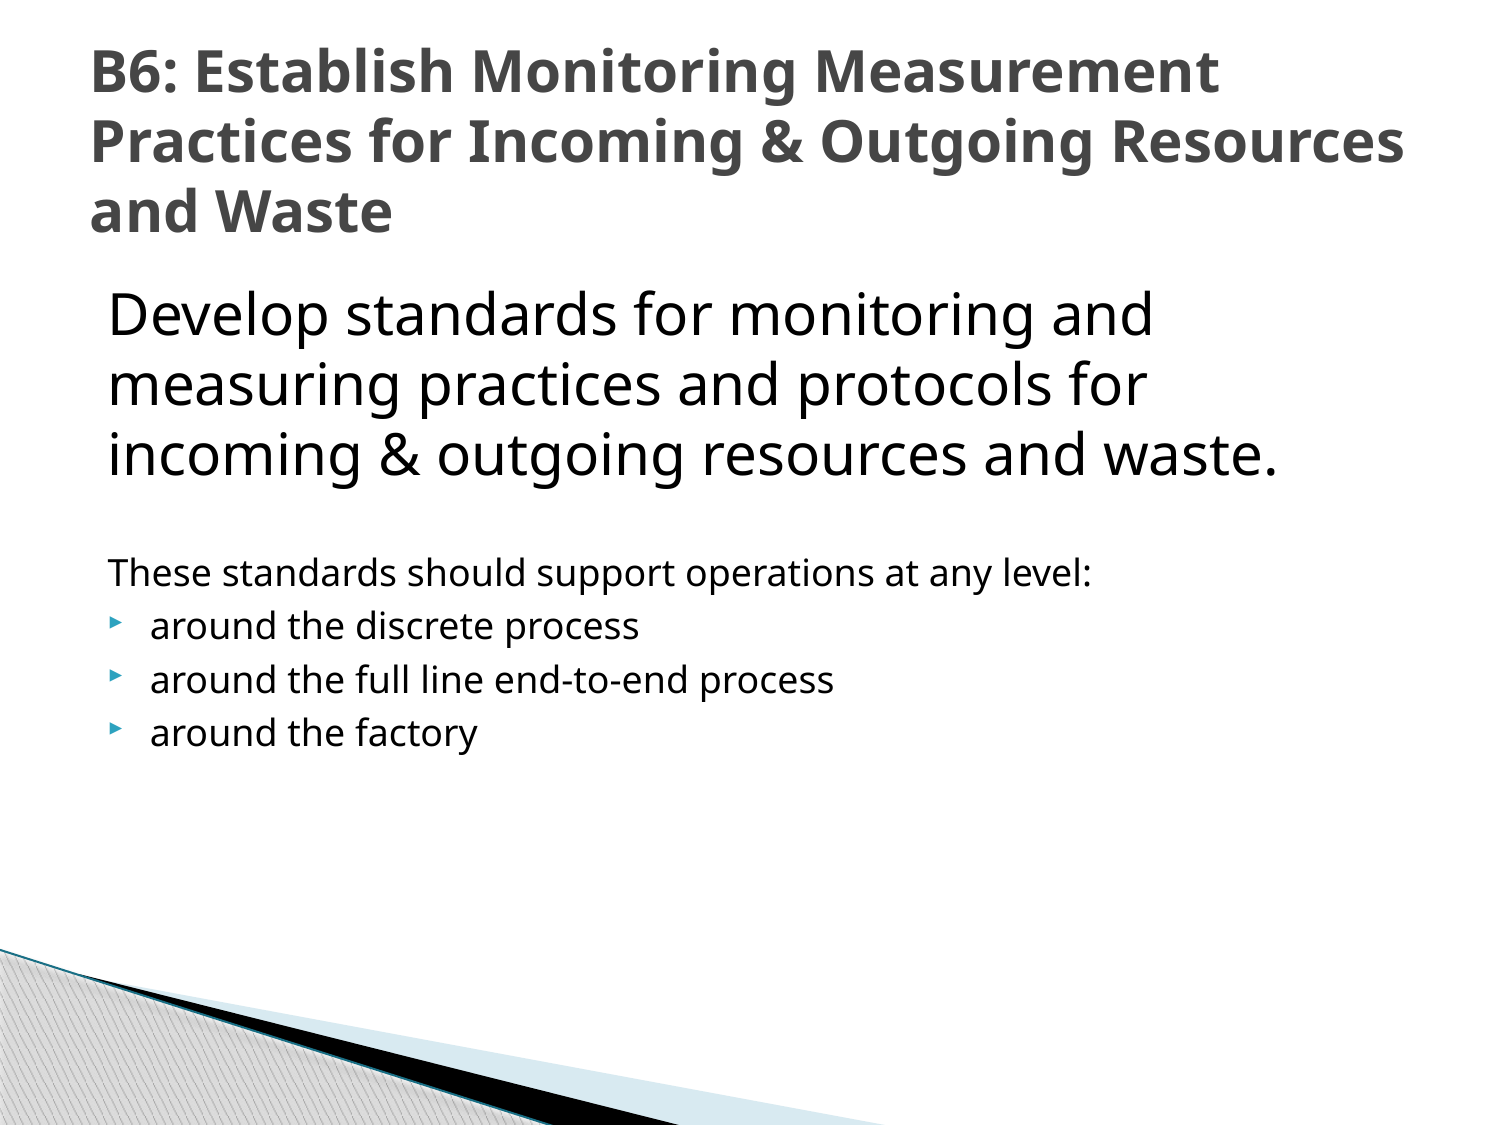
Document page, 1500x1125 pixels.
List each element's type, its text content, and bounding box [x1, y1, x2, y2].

list Develop standards for monitoring and measuring practices and protocols for incoming & outgoing resources and waste. These standards should support operations at any level: around the discrete process around the full line end-to-end process around the factory [75, 270, 1425, 1013]
title B6: Establish Monitoring Measurement Practices for Incoming & Outgoing Resources and Waste [75, 45, 1425, 233]
